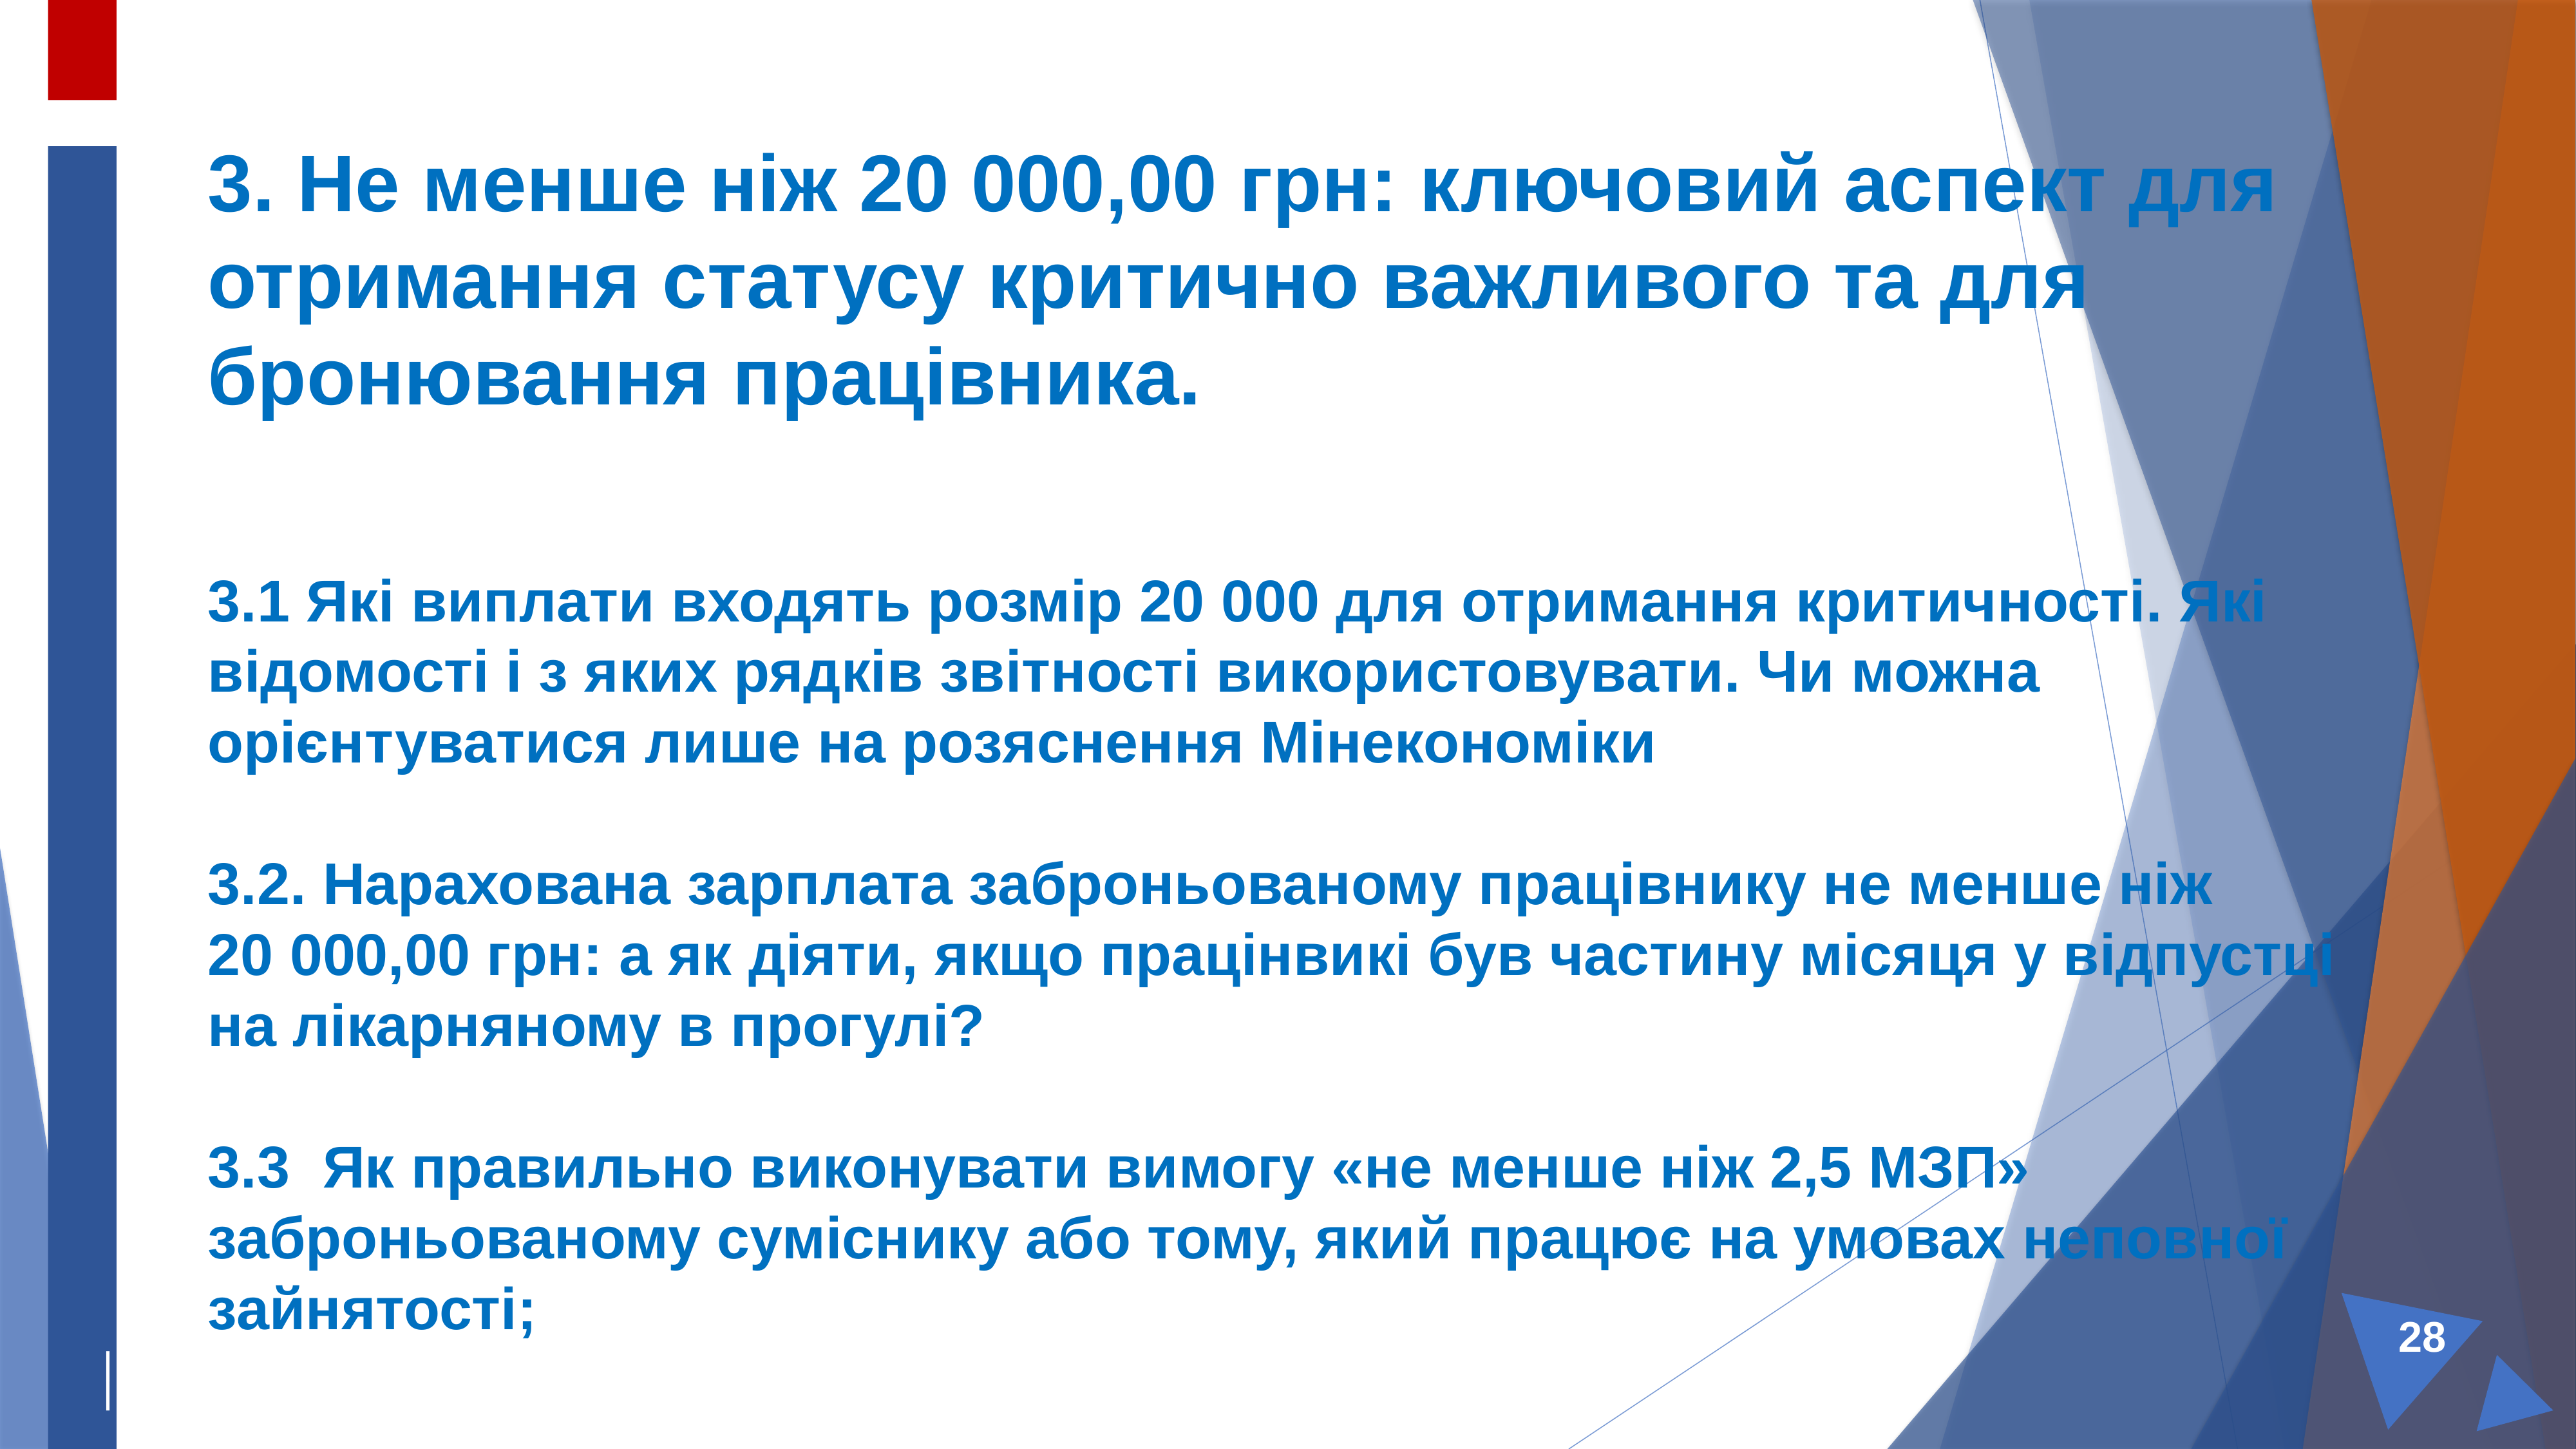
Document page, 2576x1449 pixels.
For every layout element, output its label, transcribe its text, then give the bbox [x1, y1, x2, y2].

text_box 3. Не менше ніж 20 000,00 грн: ключовий аспект для отримання статусу критично важливого та для бронювання працівника. 3.1 Які виплати входять розмір 20 000 для отримання критичності. Які відомості і з яких рядків звітності використовувати. Чи можна орієнтуватися лише на розяснення Мінекономіки 3.2. Нарахована зарплата заброньованому працівнику не менше ніж 20 000,00 грн: а як діяти, якщо працінвикі був частину місяця у відпустці на лікарняному в прогулі? 3.3 Як правильно виконувати вимогу «не менше ніж 2,5 МЗП» заброньованому суміснику або тому, який працює на умовах неповної зайнятості; [198, 126, 2354, 1449]
slide_number 28 [2359, 1291, 2454, 1378]
text_box [2454, 1315, 2483, 1354]
text_box [2370, 1378, 2433, 1430]
text_box __ [43, 958, 115, 1420]
text_box [48, 0, 117, 100]
text_box [2476, 1354, 2553, 1432]
text_box [48, 146, 117, 1449]
text_box [2354, 1295, 2359, 1345]
